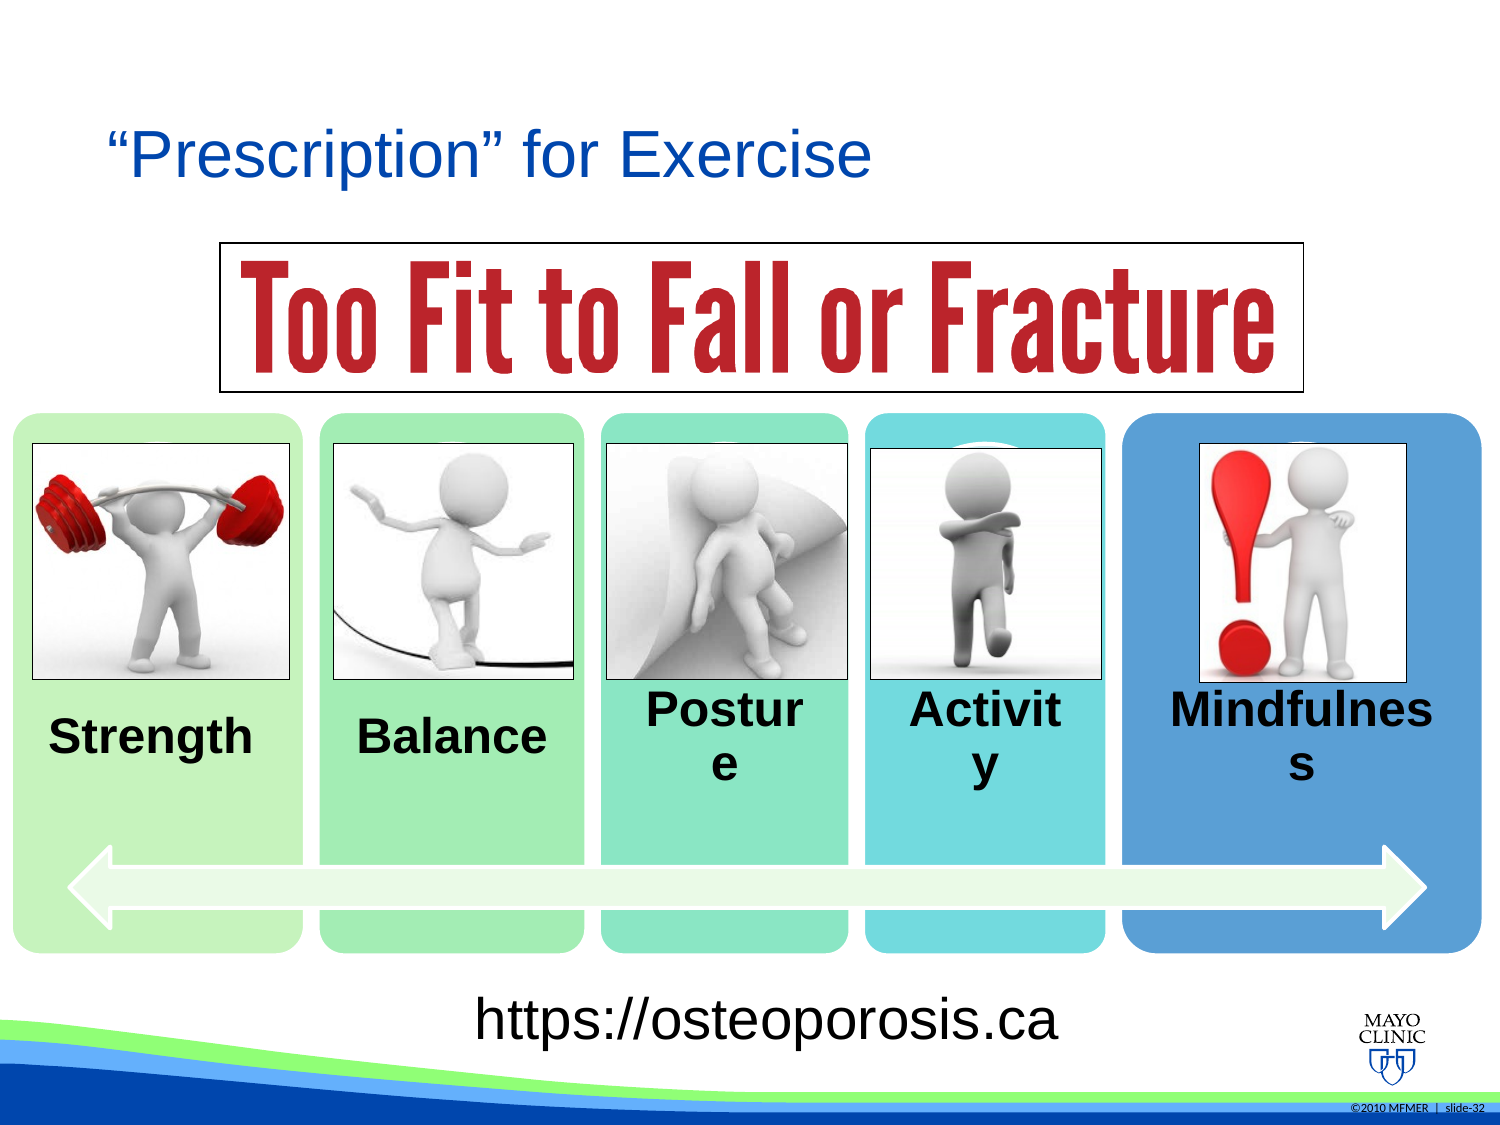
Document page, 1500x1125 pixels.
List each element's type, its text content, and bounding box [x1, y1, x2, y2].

picture [606, 443, 848, 680]
picture [32, 443, 290, 680]
slide_number ©2010 MFMER | slide-32 [1149, 1092, 1500, 1123]
picture [870, 447, 1102, 680]
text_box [0, 410, 1500, 956]
title “Prescription” for Exercise [107, 111, 1393, 200]
picture [1198, 443, 1407, 683]
list https://osteoporosis.ca [474, 981, 1129, 1061]
picture [333, 443, 574, 680]
picture [220, 243, 1304, 392]
